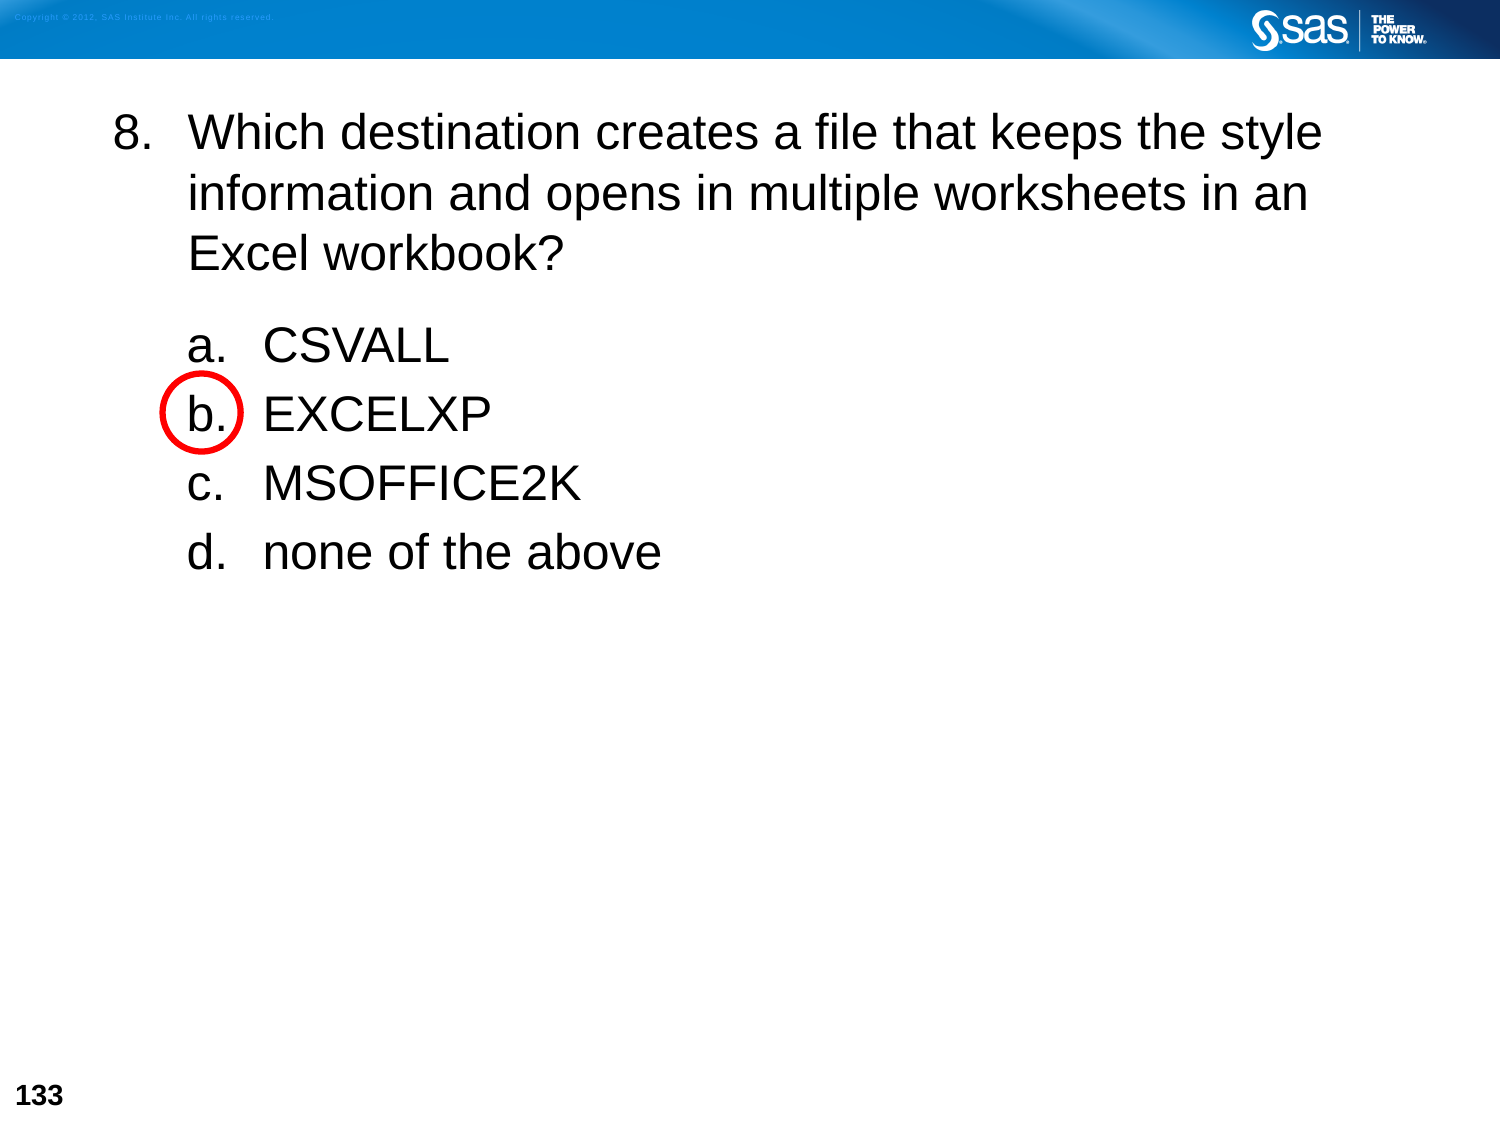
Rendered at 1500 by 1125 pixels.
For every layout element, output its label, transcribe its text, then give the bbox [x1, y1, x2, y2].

picture [0, 0, 1500, 59]
list 8. Which destination creates a file that keeps the style information and opens in multiple worksheets in an Excel workbook? CSVALL EXCELXP MSOFFICE2K none of the above [112, 99, 1400, 800]
text_box [162, 373, 241, 452]
